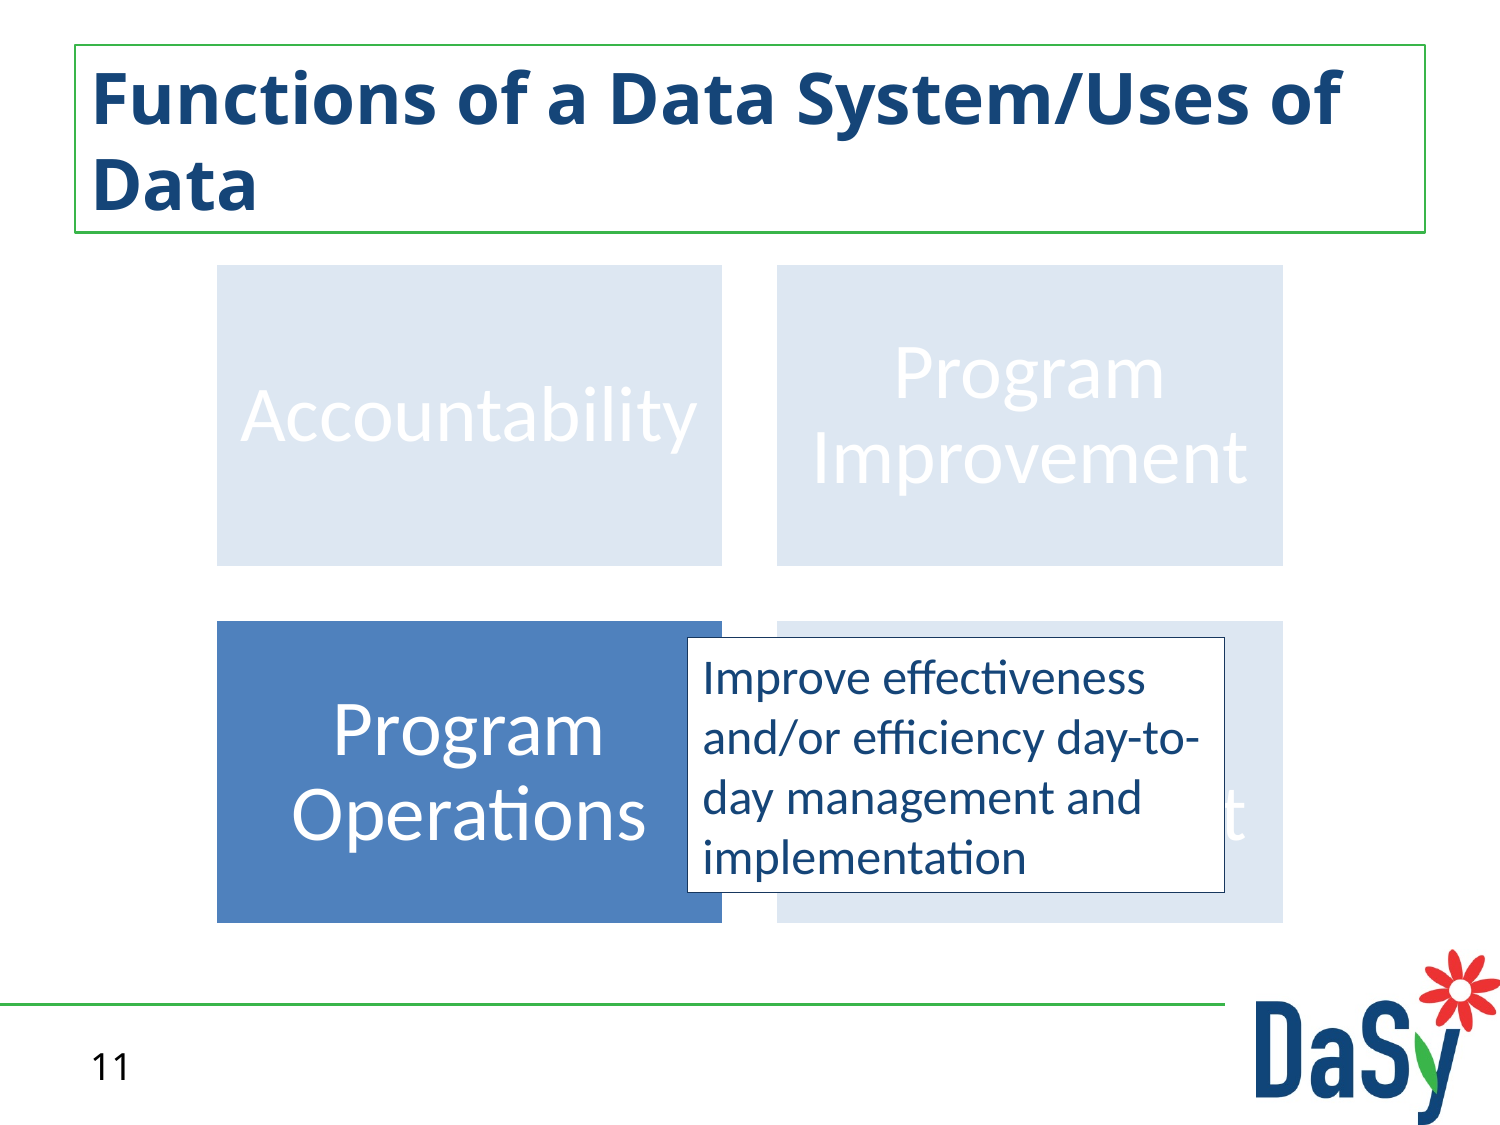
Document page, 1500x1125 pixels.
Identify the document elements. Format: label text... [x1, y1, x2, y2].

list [74, 262, 1426, 926]
picture [1256, 949, 1500, 1125]
title Functions of a Data System/Uses of Data [74, 44, 1426, 234]
slide_number 11 [75, 1038, 425, 1098]
